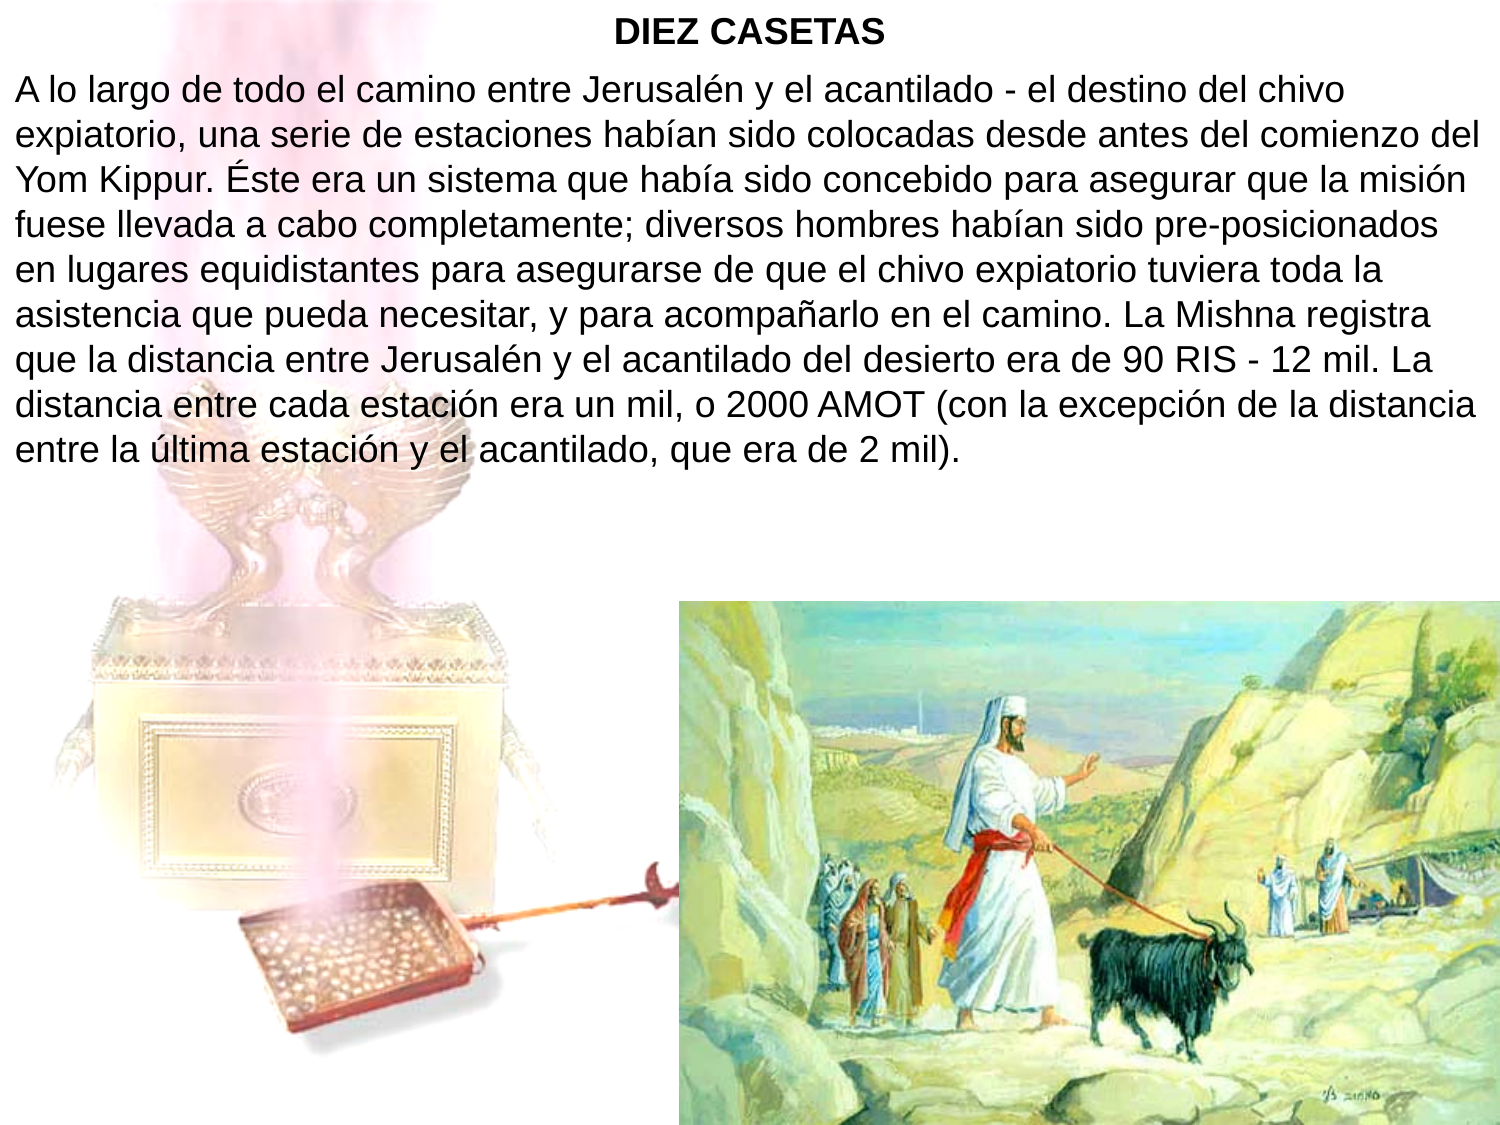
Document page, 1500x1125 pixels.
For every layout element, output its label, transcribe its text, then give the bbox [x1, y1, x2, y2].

text_box DIEZ CASETAS A lo largo de todo el camino entre Jerusalén y el acantilado - el destino del chivo expiatorio, una serie de estaciones habían sido colocadas desde antes del comienzo del Yom Kippur. Éste era un sistema que había sido concebido para asegurar que la misión fuese llevada a cabo completamente; diversos hombres habían sido pre-posicionados en lugares equidistantes para asegurarse de que el chivo expiatorio tuviera toda la asistencia que pueda necesitar, y para acompañarlo en el camino. La Mishna registra que la distancia entre Jerusalén y el acantilado del desierto era de 90 RIS - 12 mil. La distancia entre cada estación era un mil, o 2000 AMOT (con la excepción de la distancia entre la última estación y el acantilado, que era de 2 mil). [0, 0, 1500, 478]
picture [0, 478, 1500, 1125]
